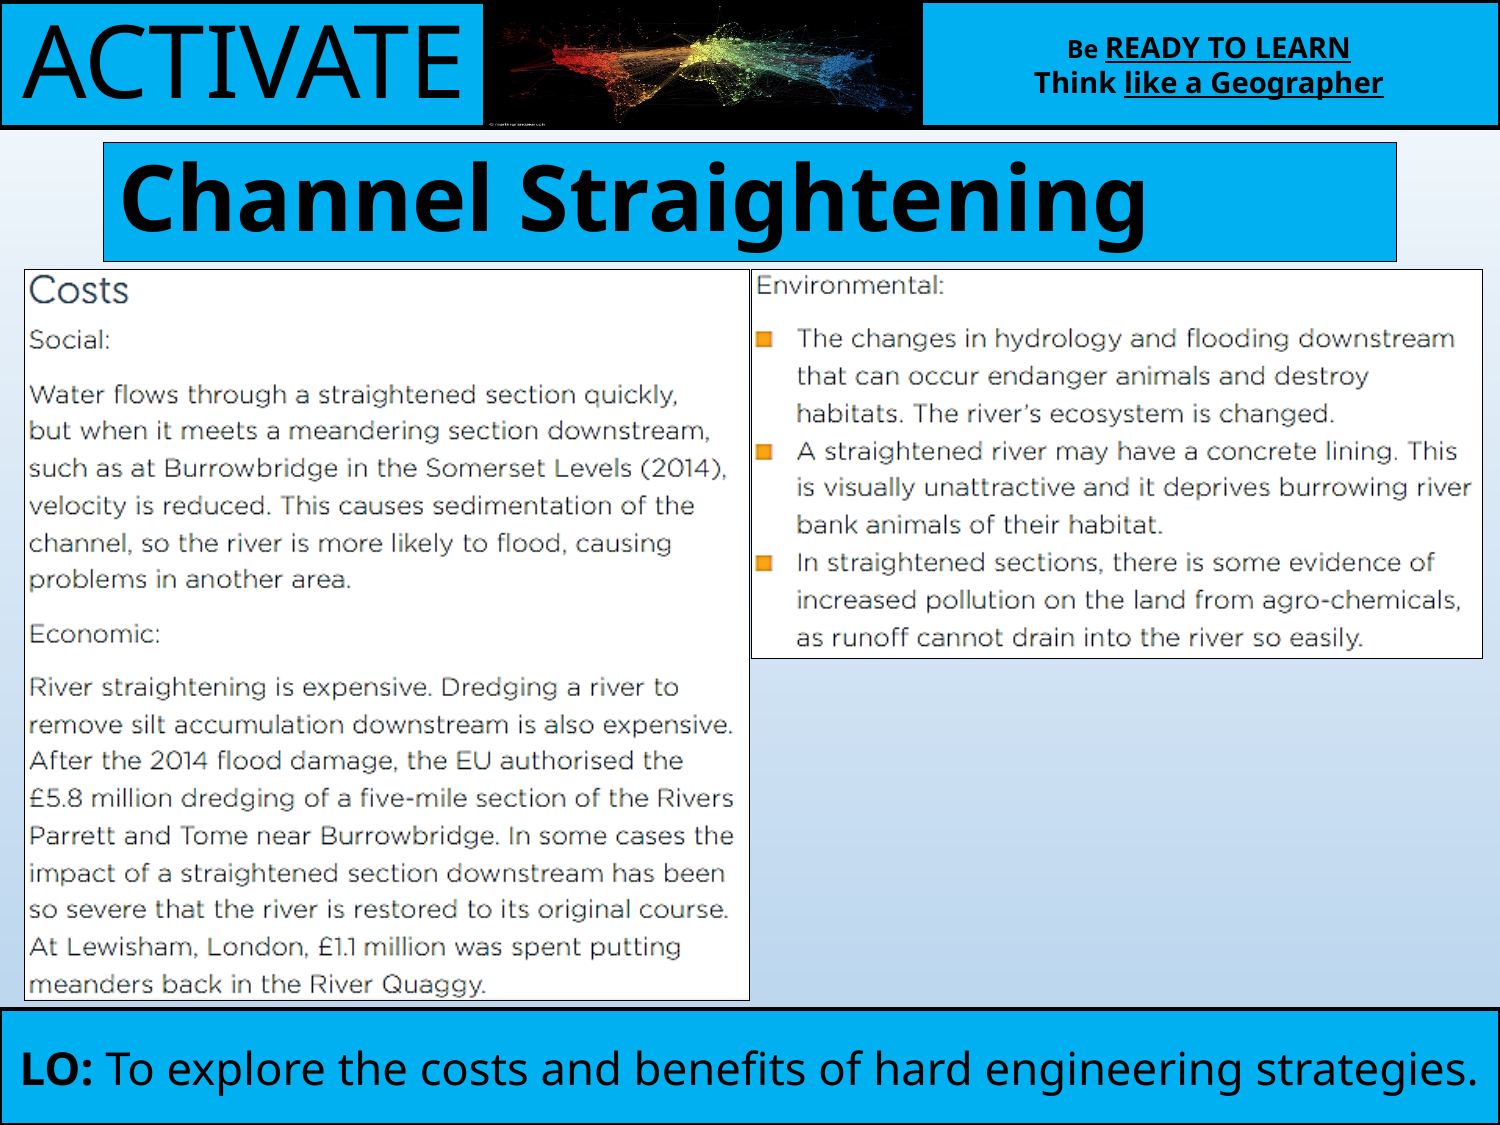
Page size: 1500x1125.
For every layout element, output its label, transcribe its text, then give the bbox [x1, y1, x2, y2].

text_box ACTIVATE [0, 1, 483, 128]
picture [751, 269, 1483, 659]
title Channel Straightening [103, 142, 1397, 262]
picture [24, 269, 750, 1001]
text_box LO: To explore the costs and benefits of hard engineering strategies. [0, 1009, 1500, 1125]
text_box Be READY TO LEARN Think like a Geographer [923, 0, 1500, 128]
picture [487, 3, 918, 126]
